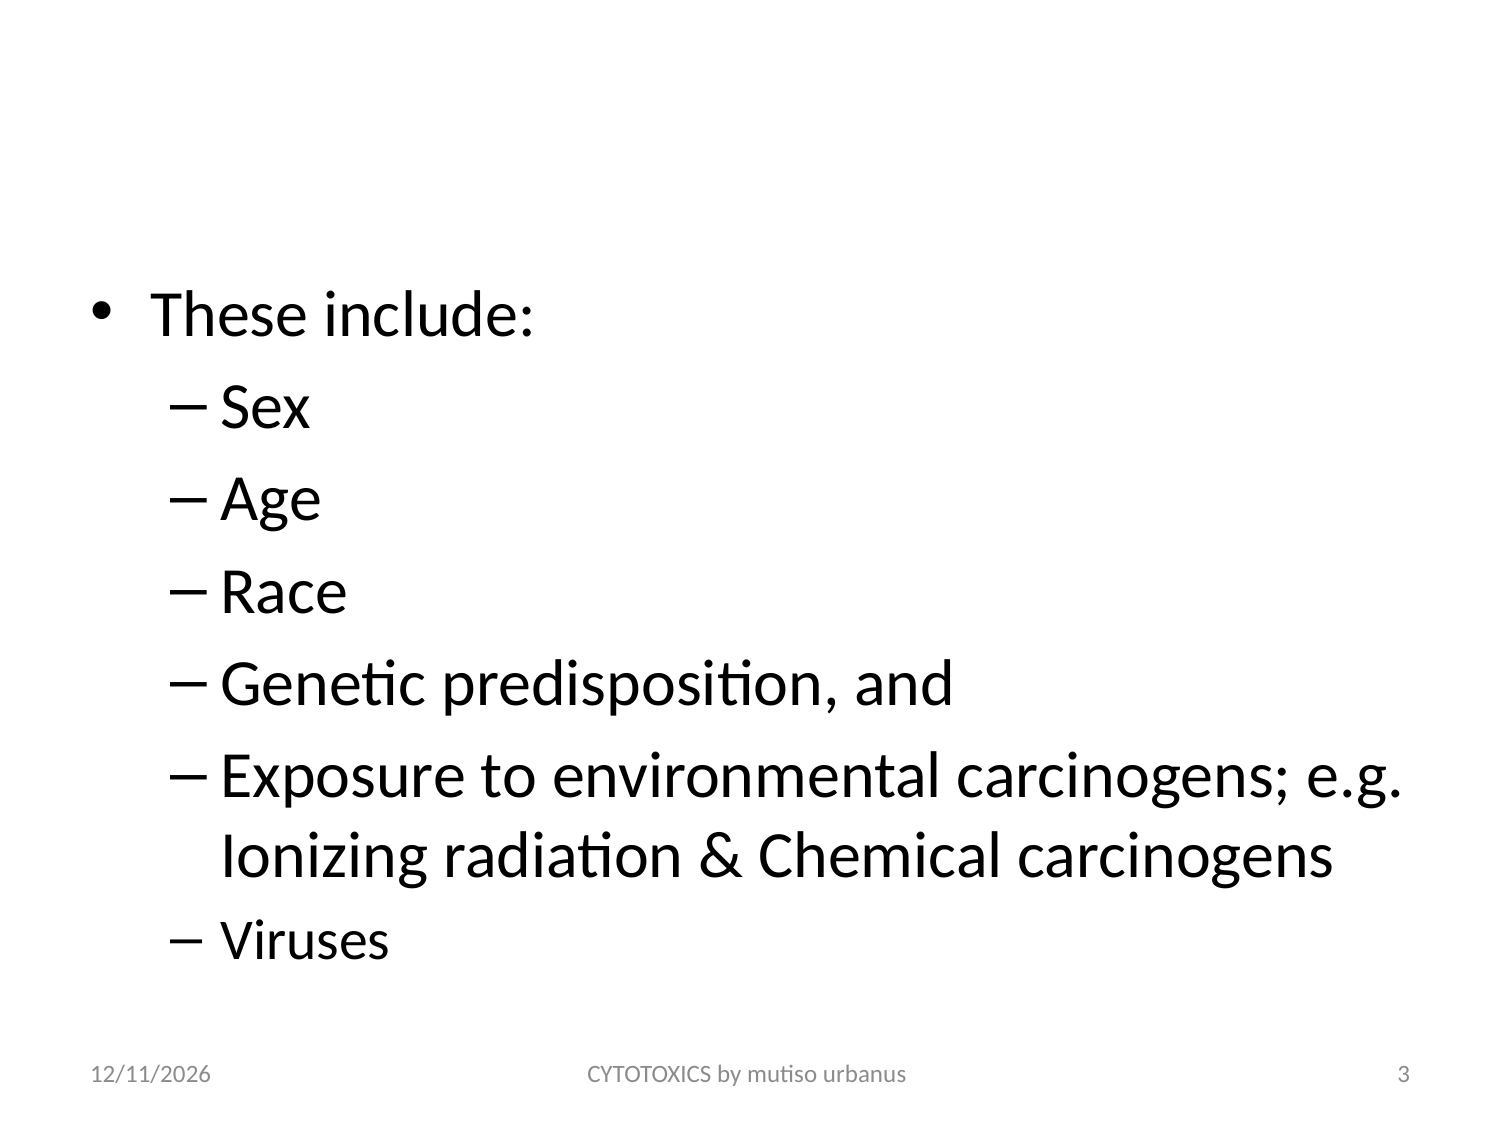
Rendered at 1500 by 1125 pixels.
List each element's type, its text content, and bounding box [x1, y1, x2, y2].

footer CYTOTOXICS by mutiso urbanus [512, 1042, 988, 1103]
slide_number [75, 1042, 425, 1103]
list These include: Sex Age Race Genetic predisposition, and Exposure to environmental carcinogens; e.g. Ionizing radiation & Chemical carcinogens Viruses [75, 262, 1425, 1005]
slide_number 3 [1074, 1042, 1425, 1103]
